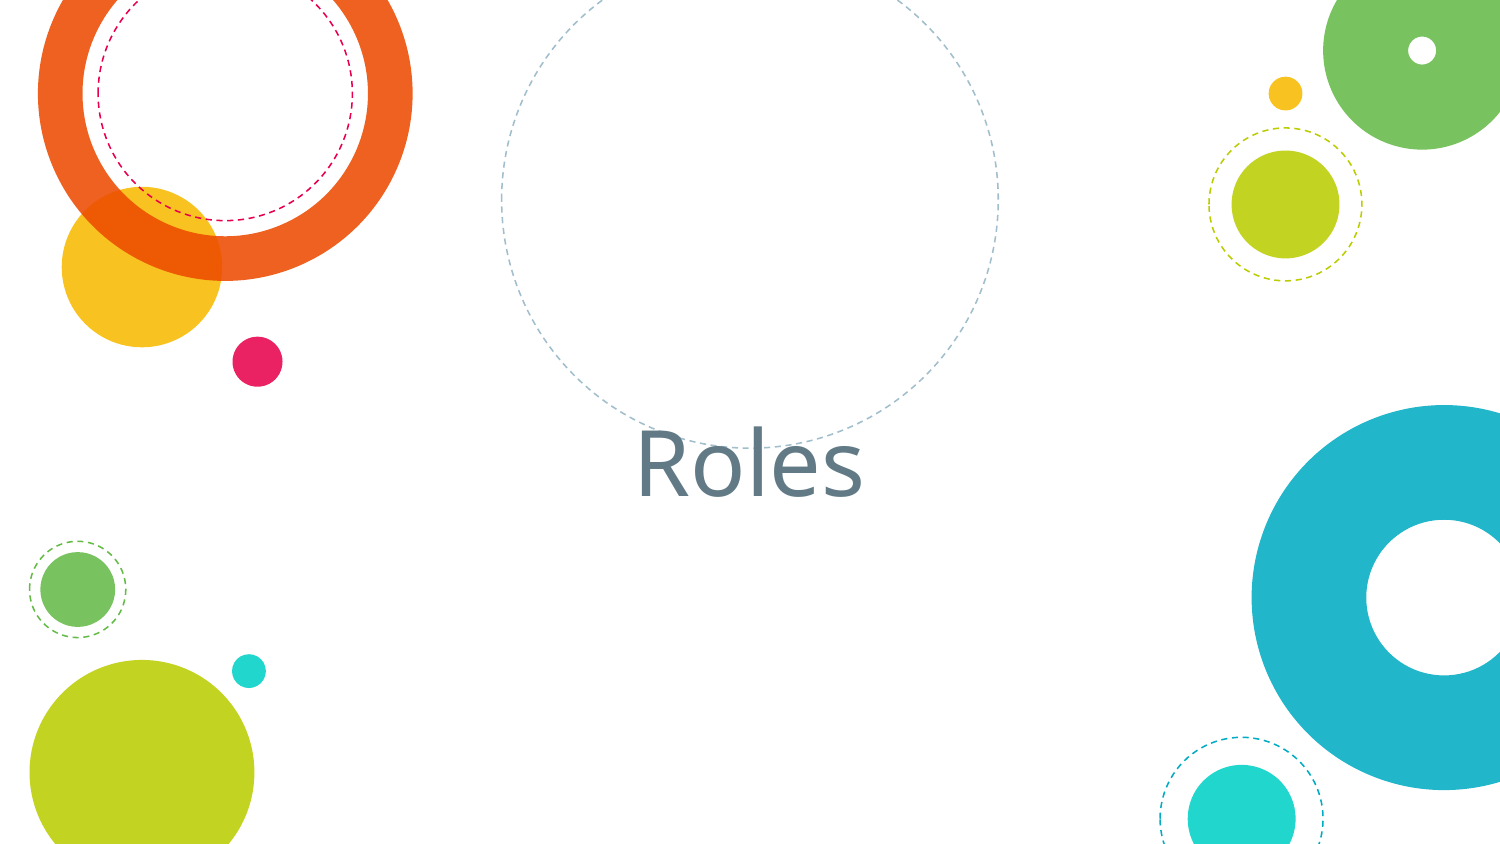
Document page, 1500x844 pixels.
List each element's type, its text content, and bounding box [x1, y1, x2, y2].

title Roles [290, 339, 1209, 530]
